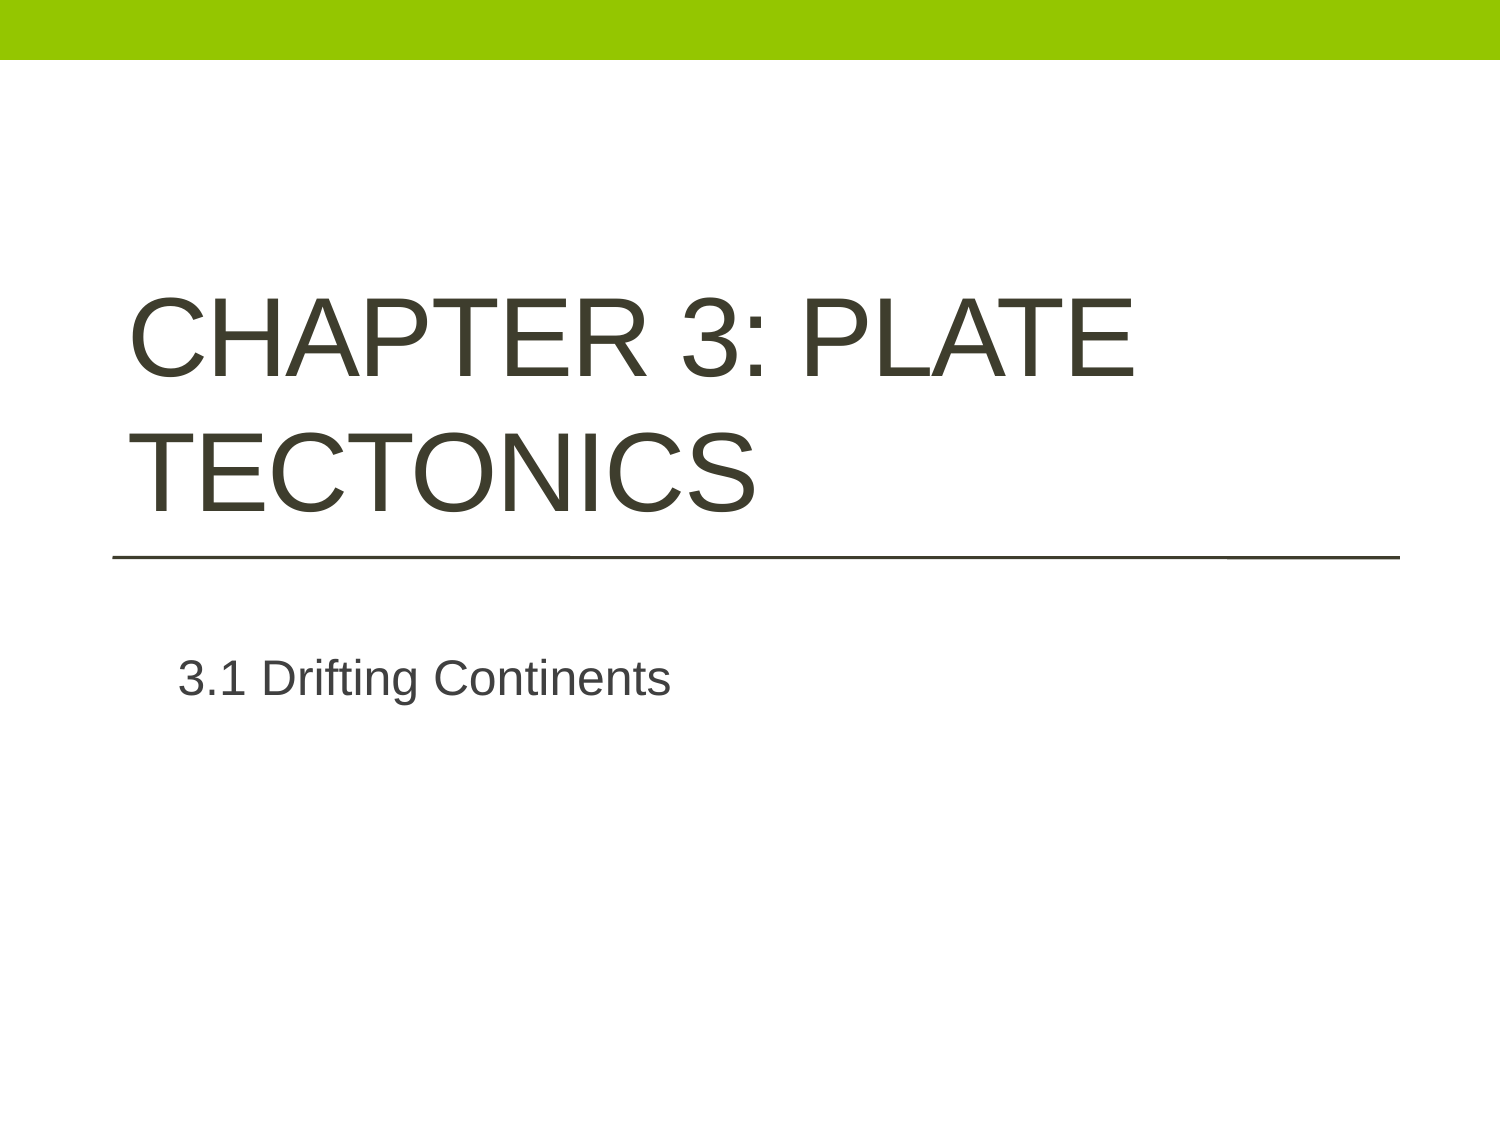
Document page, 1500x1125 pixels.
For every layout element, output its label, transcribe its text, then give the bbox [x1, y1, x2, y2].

title Chapter 3: Plate Tectonics [112, 224, 1400, 542]
subtitle 3.1 Drifting Continents [162, 637, 1350, 925]
